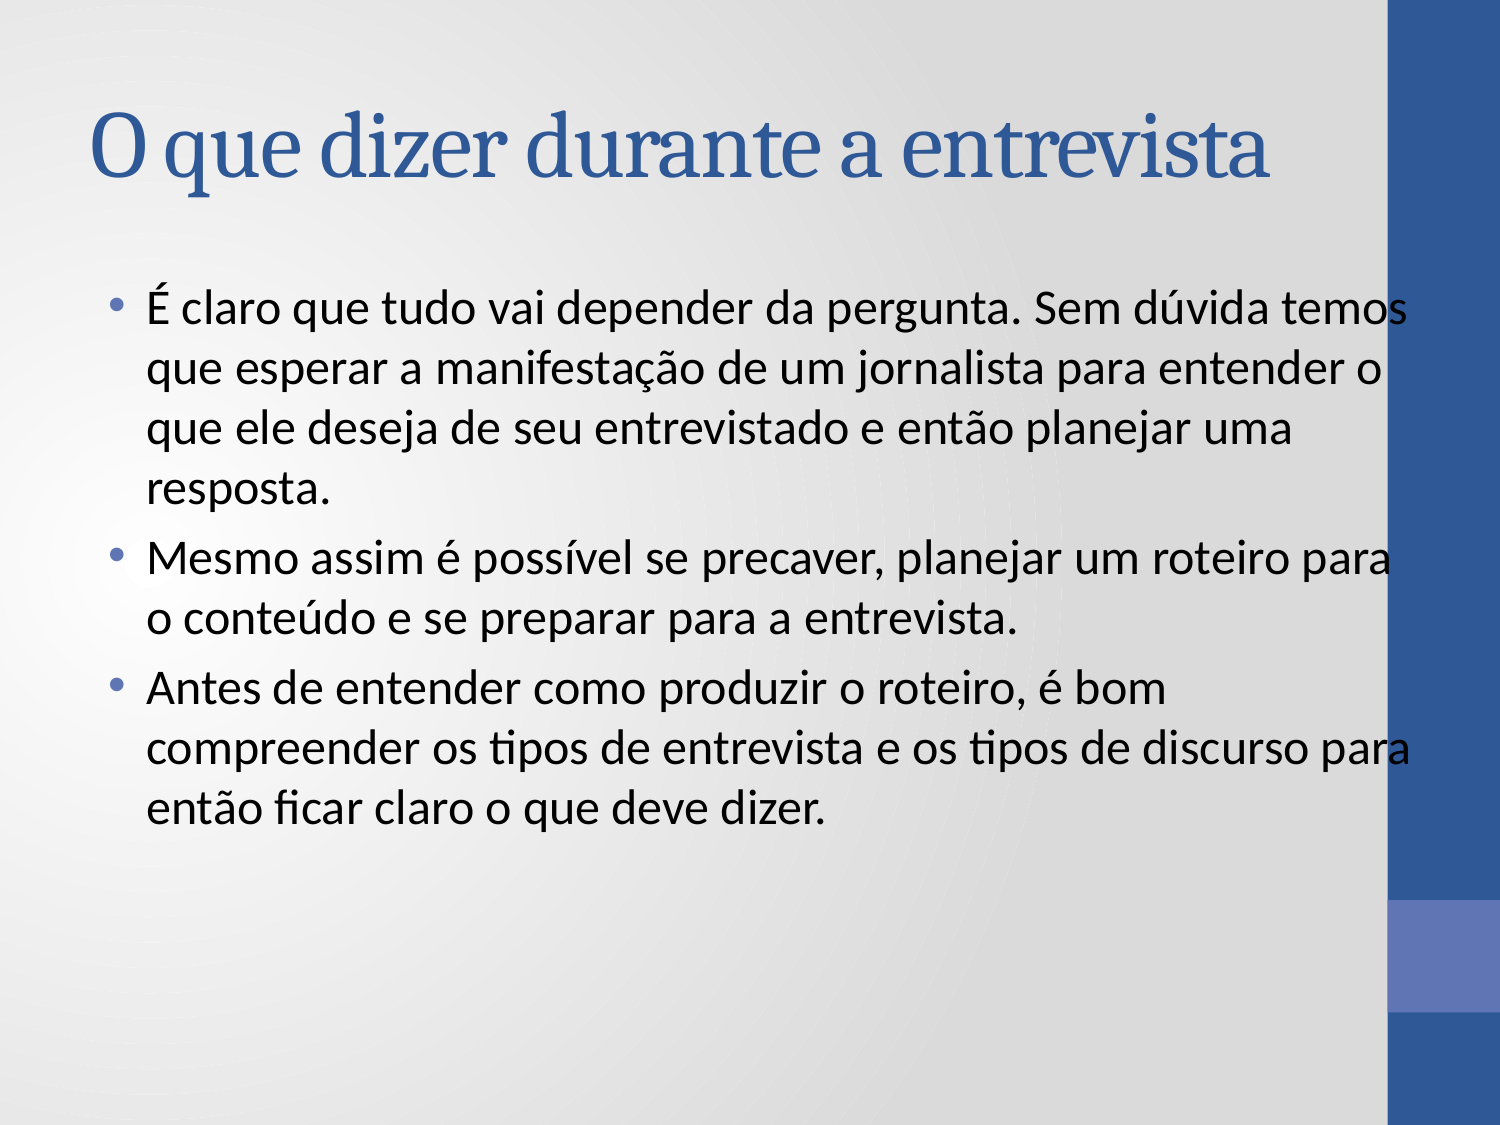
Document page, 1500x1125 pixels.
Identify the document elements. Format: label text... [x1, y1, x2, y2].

title O que dizer durante a entrevista [75, 45, 1325, 233]
list É claro que tudo vai depender da pergunta. Sem dúvida temos que esperar a manifestação de um jornalista para entender o que ele deseja de seu entrevistado e então planejar uma resposta. Mesmo assim é possível se precaver, planejar um roteiro para o conteúdo e se preparar para a entrevista. Antes de entender como produzir o roteiro, é bom compreender os tipos de entrevista e os tipos de discurso para então ficar claro o que deve dizer. [75, 267, 1439, 941]
